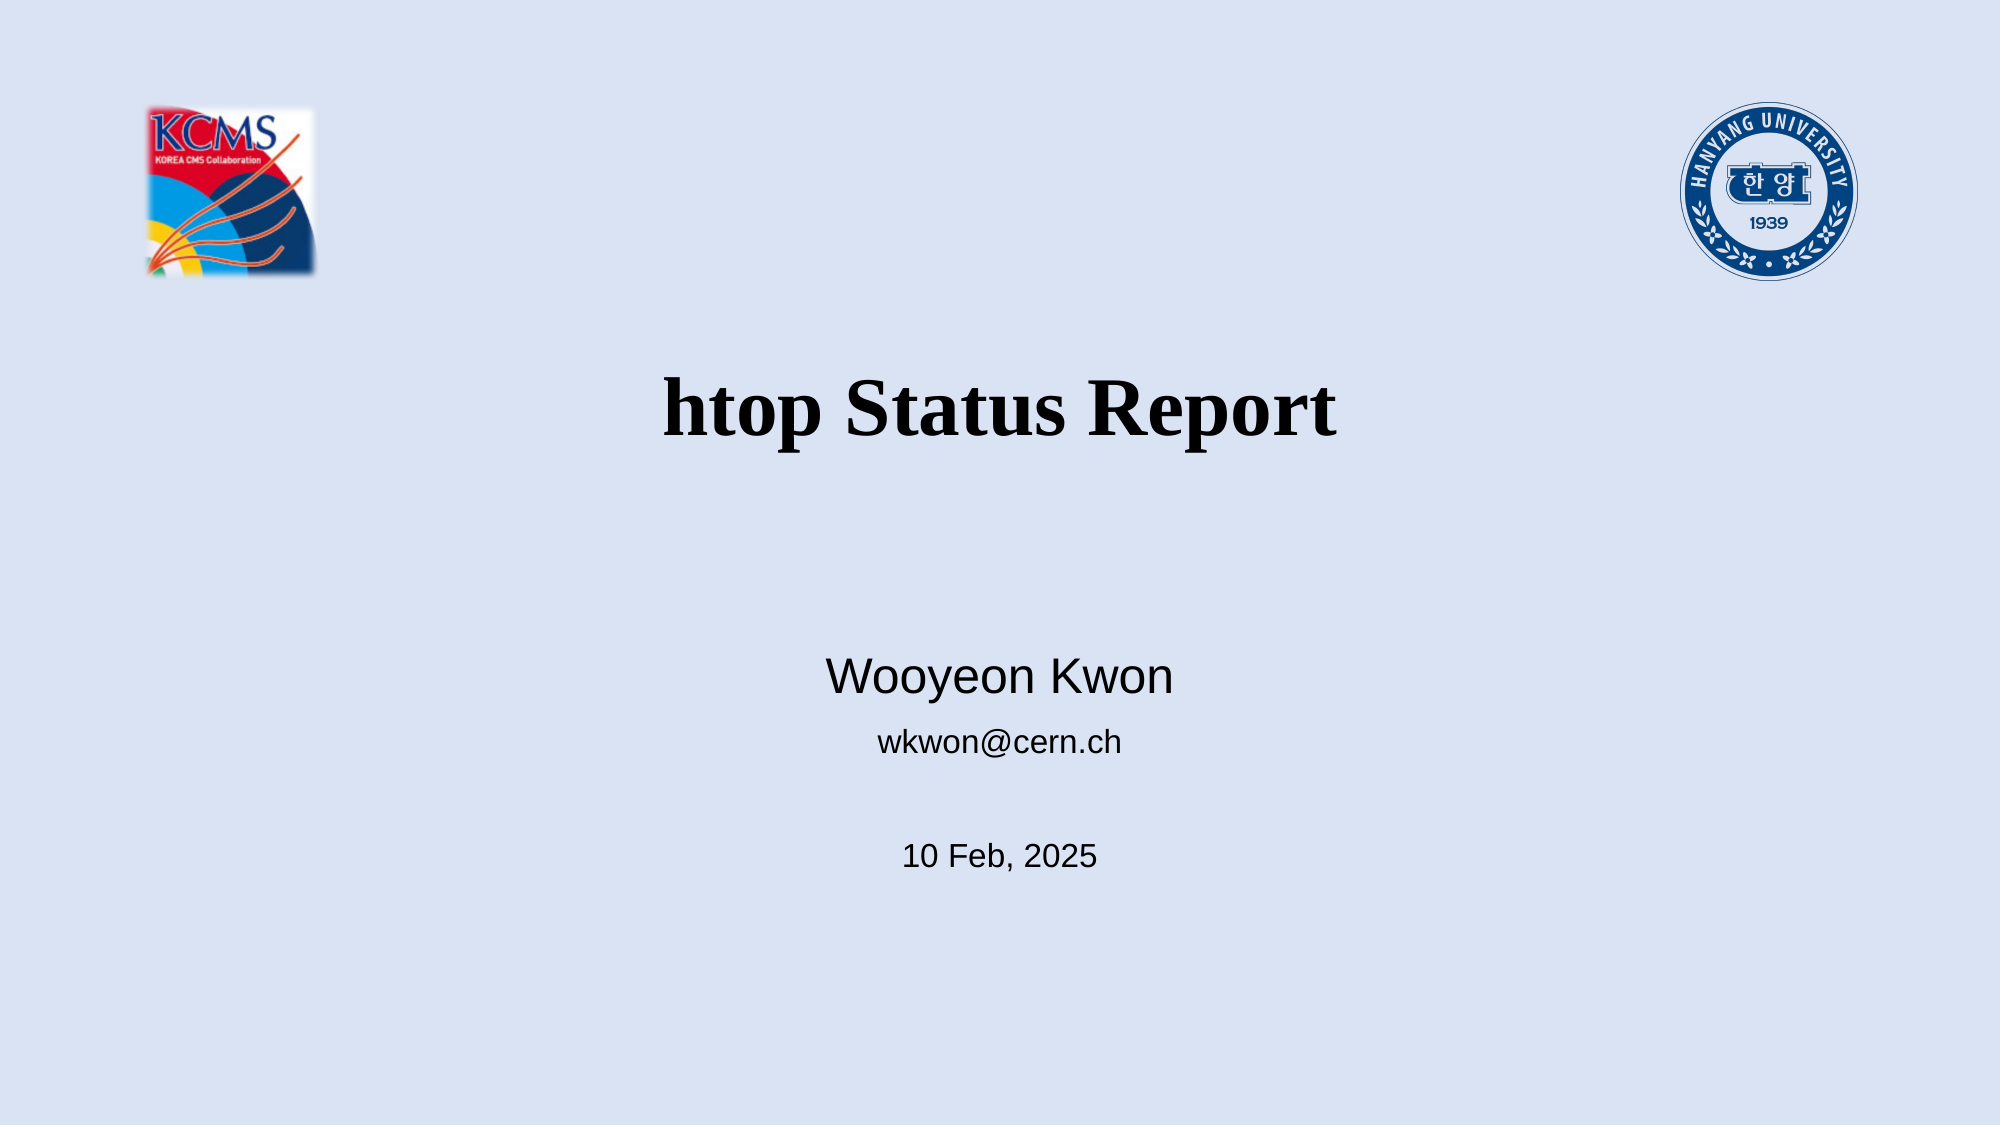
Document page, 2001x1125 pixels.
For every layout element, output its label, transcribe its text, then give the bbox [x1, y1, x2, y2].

picture [153, 113, 309, 270]
list htop Status Report [255, 355, 1745, 563]
picture [1680, 102, 1858, 281]
list Wooyeon Kwon wkwon@cern.ch 10 Feb, 2025 [230, 642, 1769, 977]
